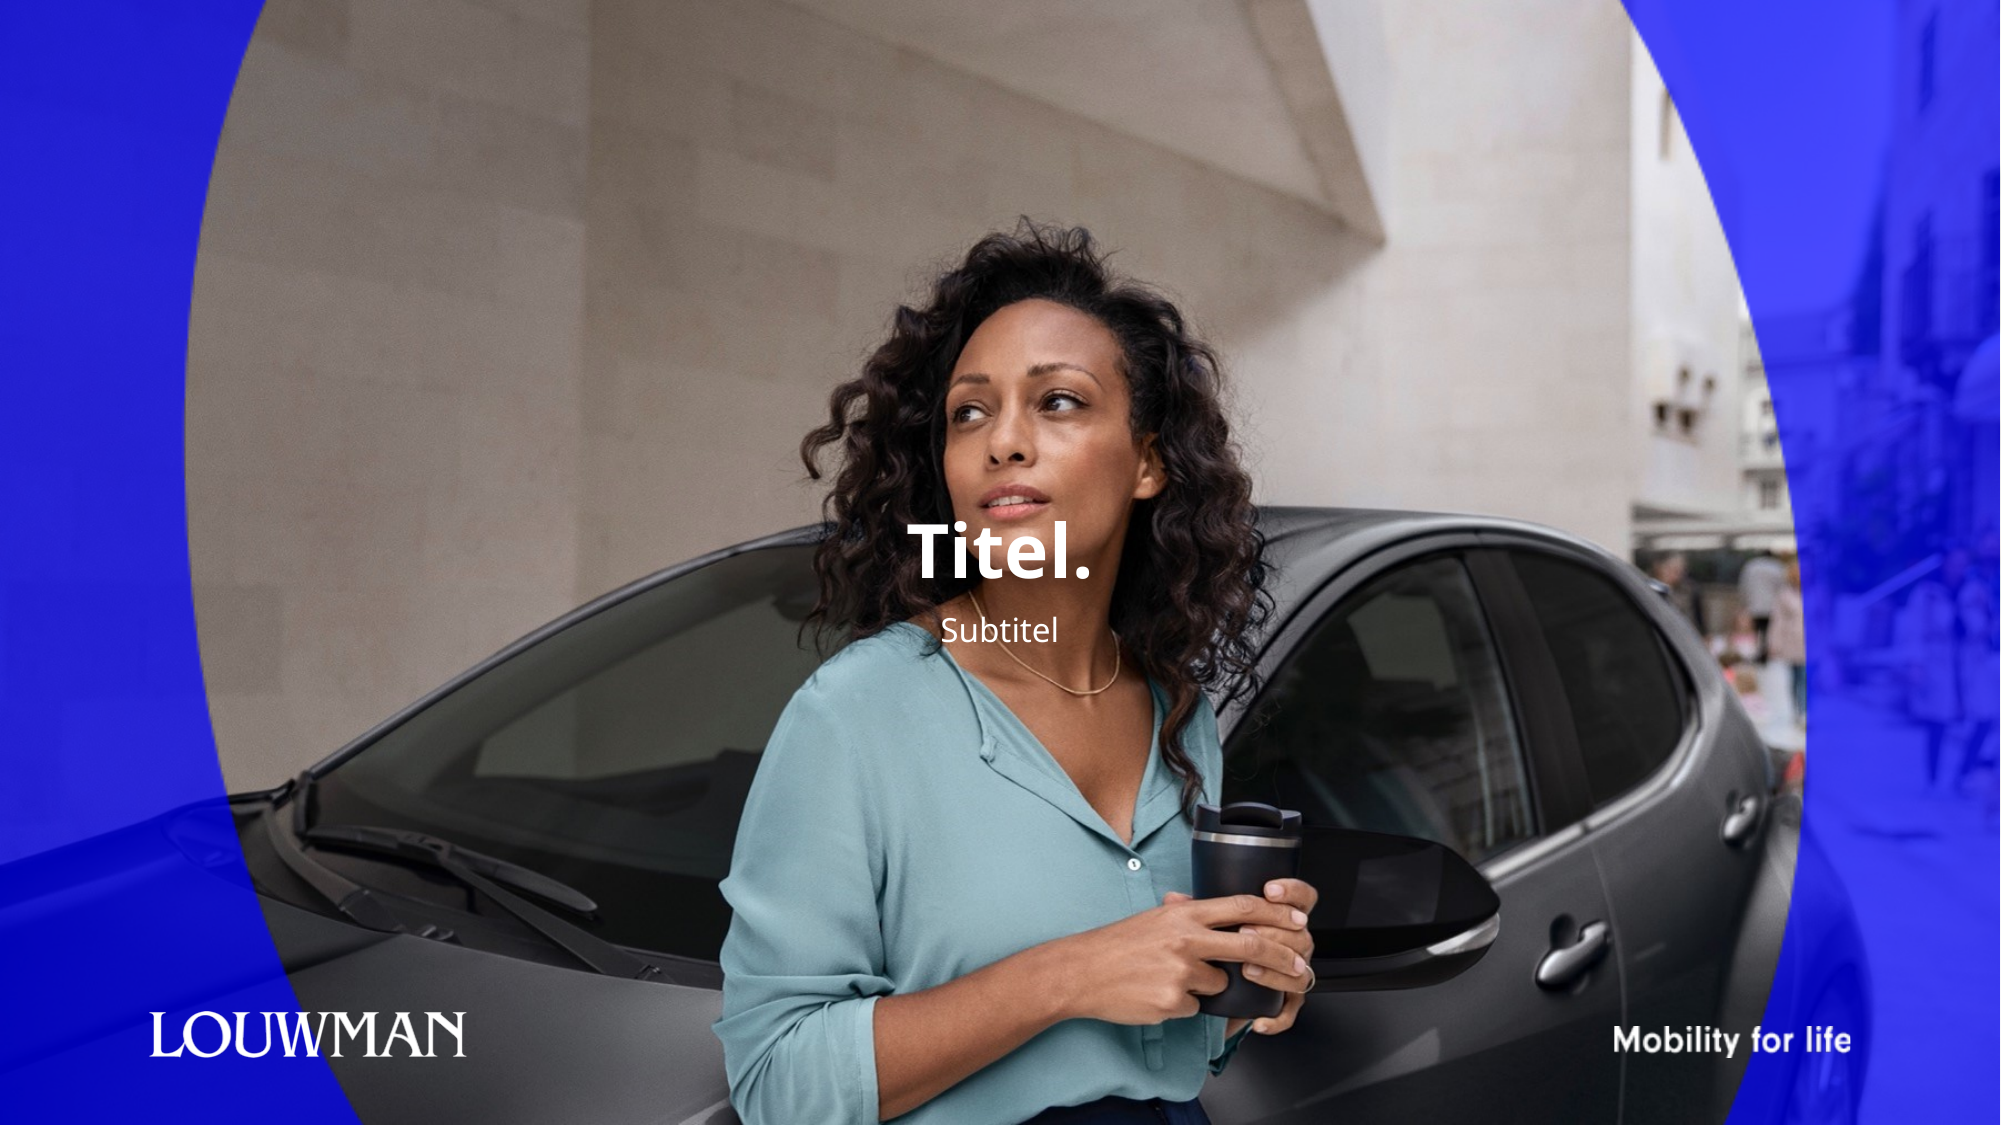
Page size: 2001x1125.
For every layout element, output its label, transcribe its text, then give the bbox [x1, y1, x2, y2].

text_box Subtitel [563, 602, 1437, 657]
text_box Titel. [270, 496, 1730, 601]
picture [149, 0, 1806, 1125]
